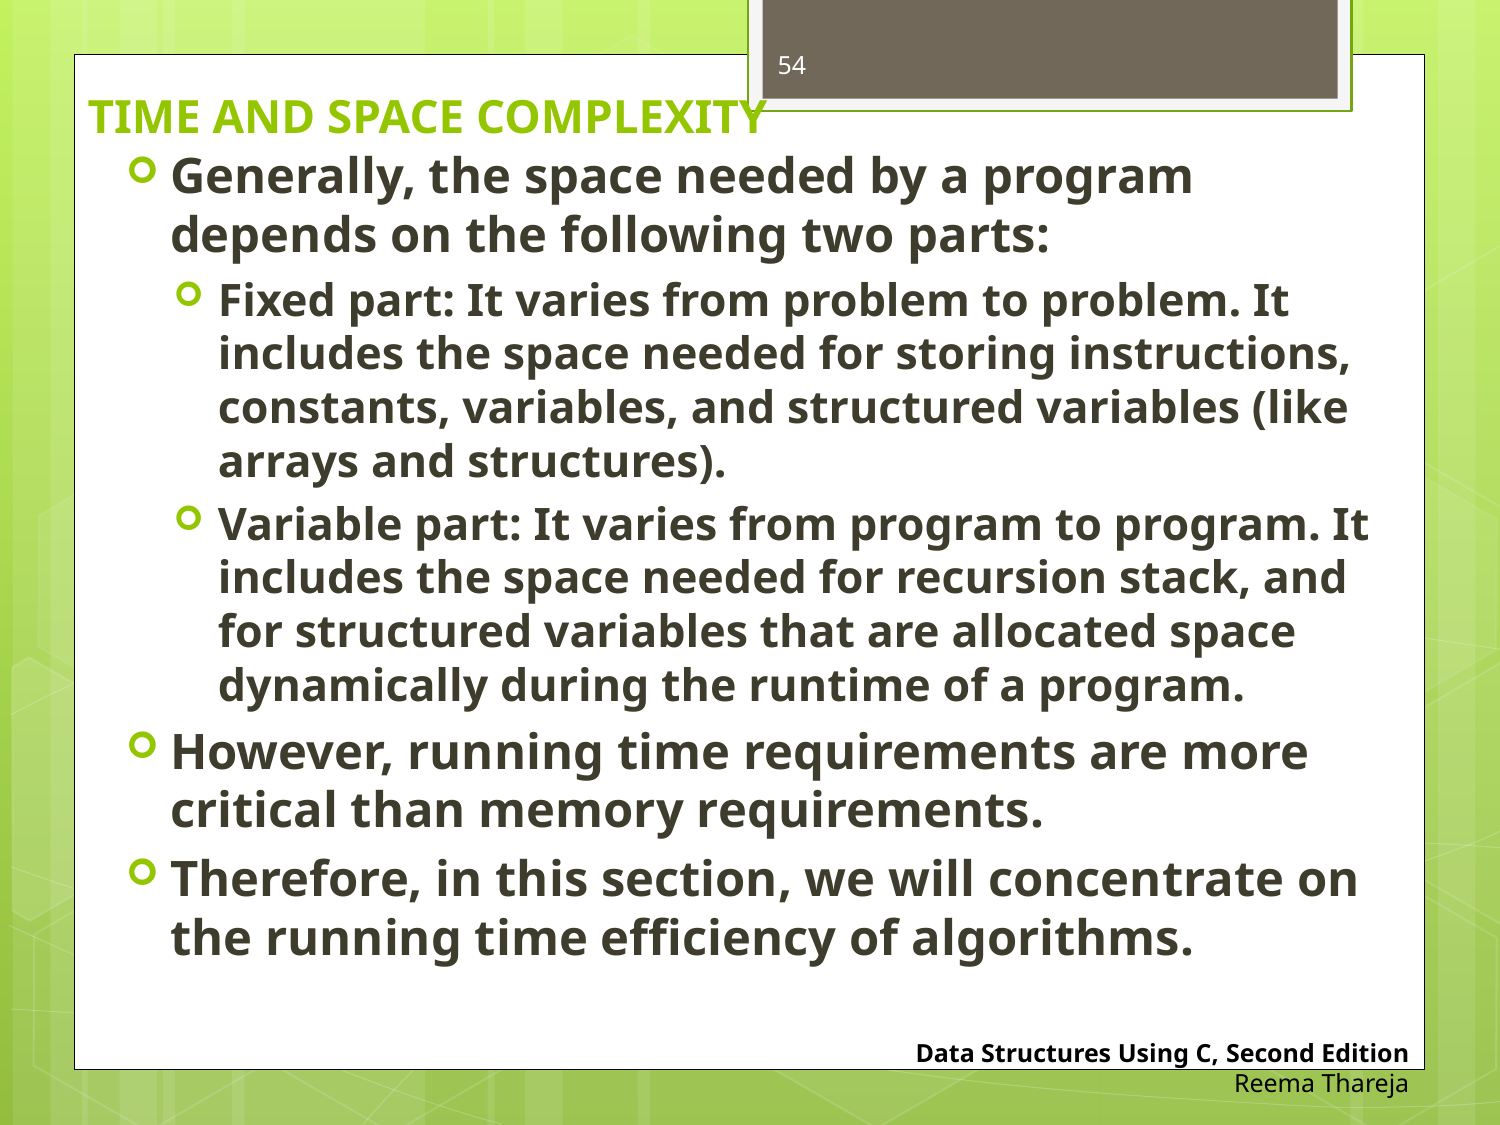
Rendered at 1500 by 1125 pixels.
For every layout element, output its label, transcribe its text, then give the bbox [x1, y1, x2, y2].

footer Data Structures Using C, Second Edition Reema Thareja [849, 1037, 1425, 1098]
slide_number 54 [762, 36, 982, 97]
title TIME AND SPACE COMPLEXITY [72, 37, 1225, 150]
list Generally, the space needed by a program depends on the following two parts: Fixed part: It varies from problem to problem. It includes the space needed for storing instructions, constants, variables, and structured variables (like arrays and structures). Variable part: It varies from program to program. It includes the space needed for recursion stack, and for structured variables that are allocated space dynamically during the runtime of a program. However, running time requirements are more critical than memory requirements. Therefore, in this section, we will concentrate on the running time efficiency of algorithms. [99, 137, 1388, 1013]
